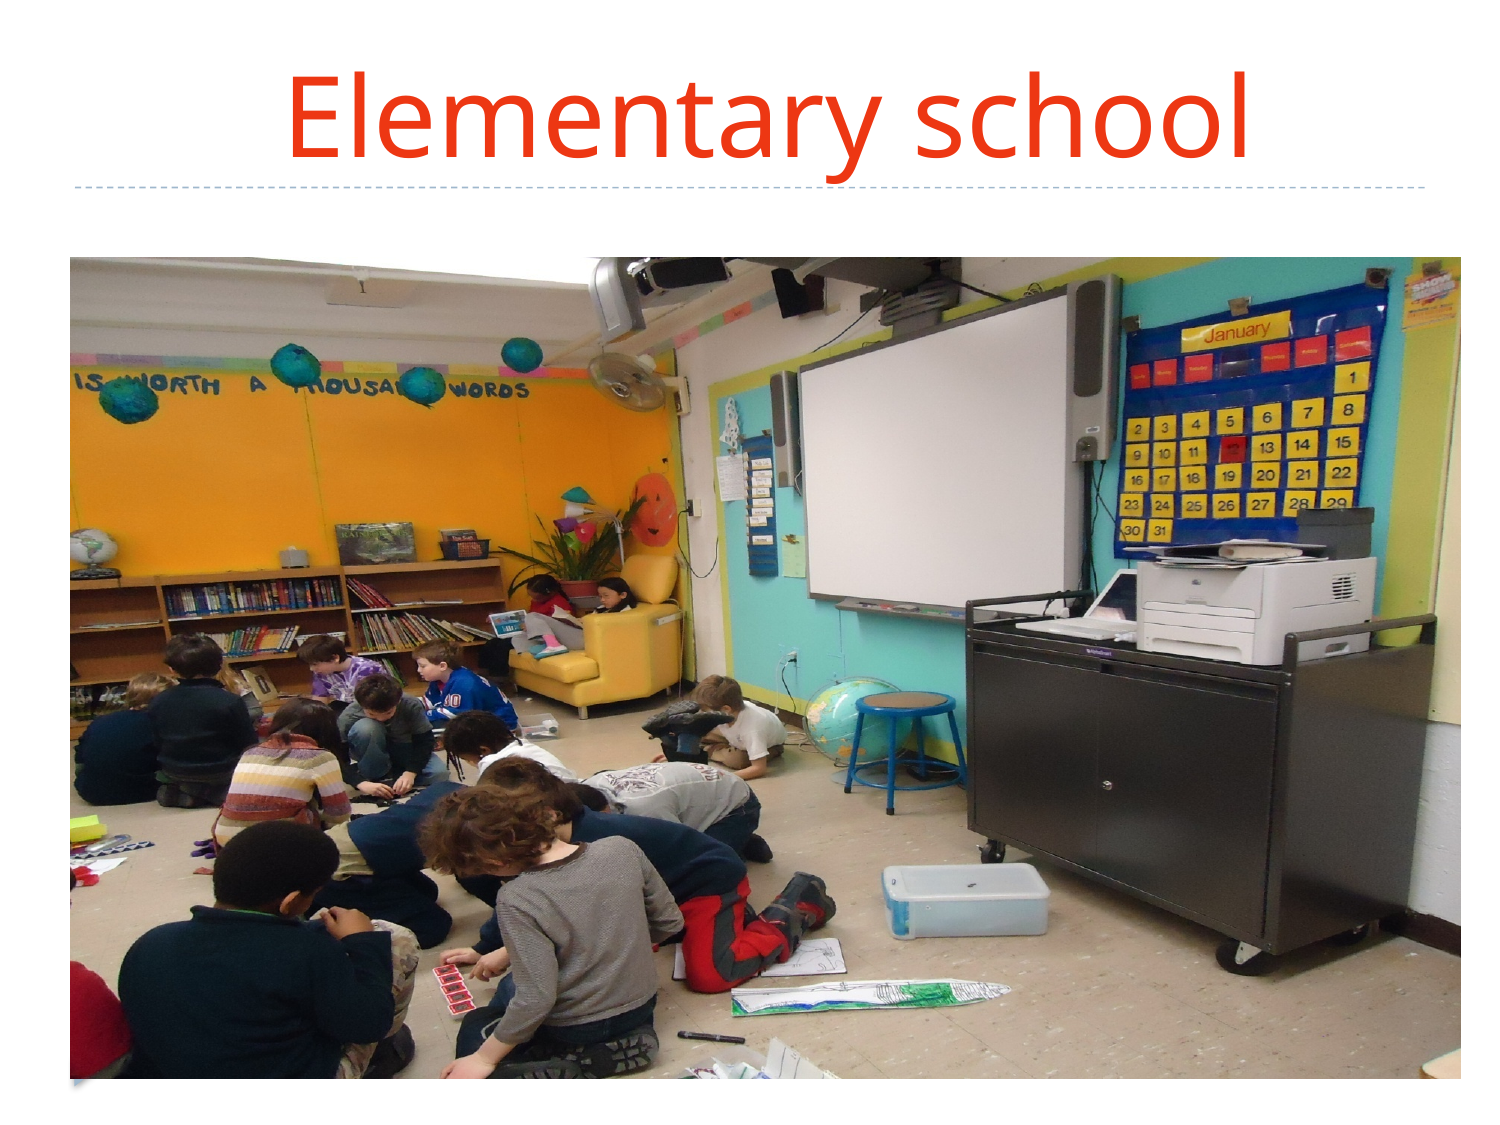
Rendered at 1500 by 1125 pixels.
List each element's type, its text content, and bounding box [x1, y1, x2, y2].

title Elementary school [93, 0, 1444, 188]
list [70, 257, 1461, 1080]
